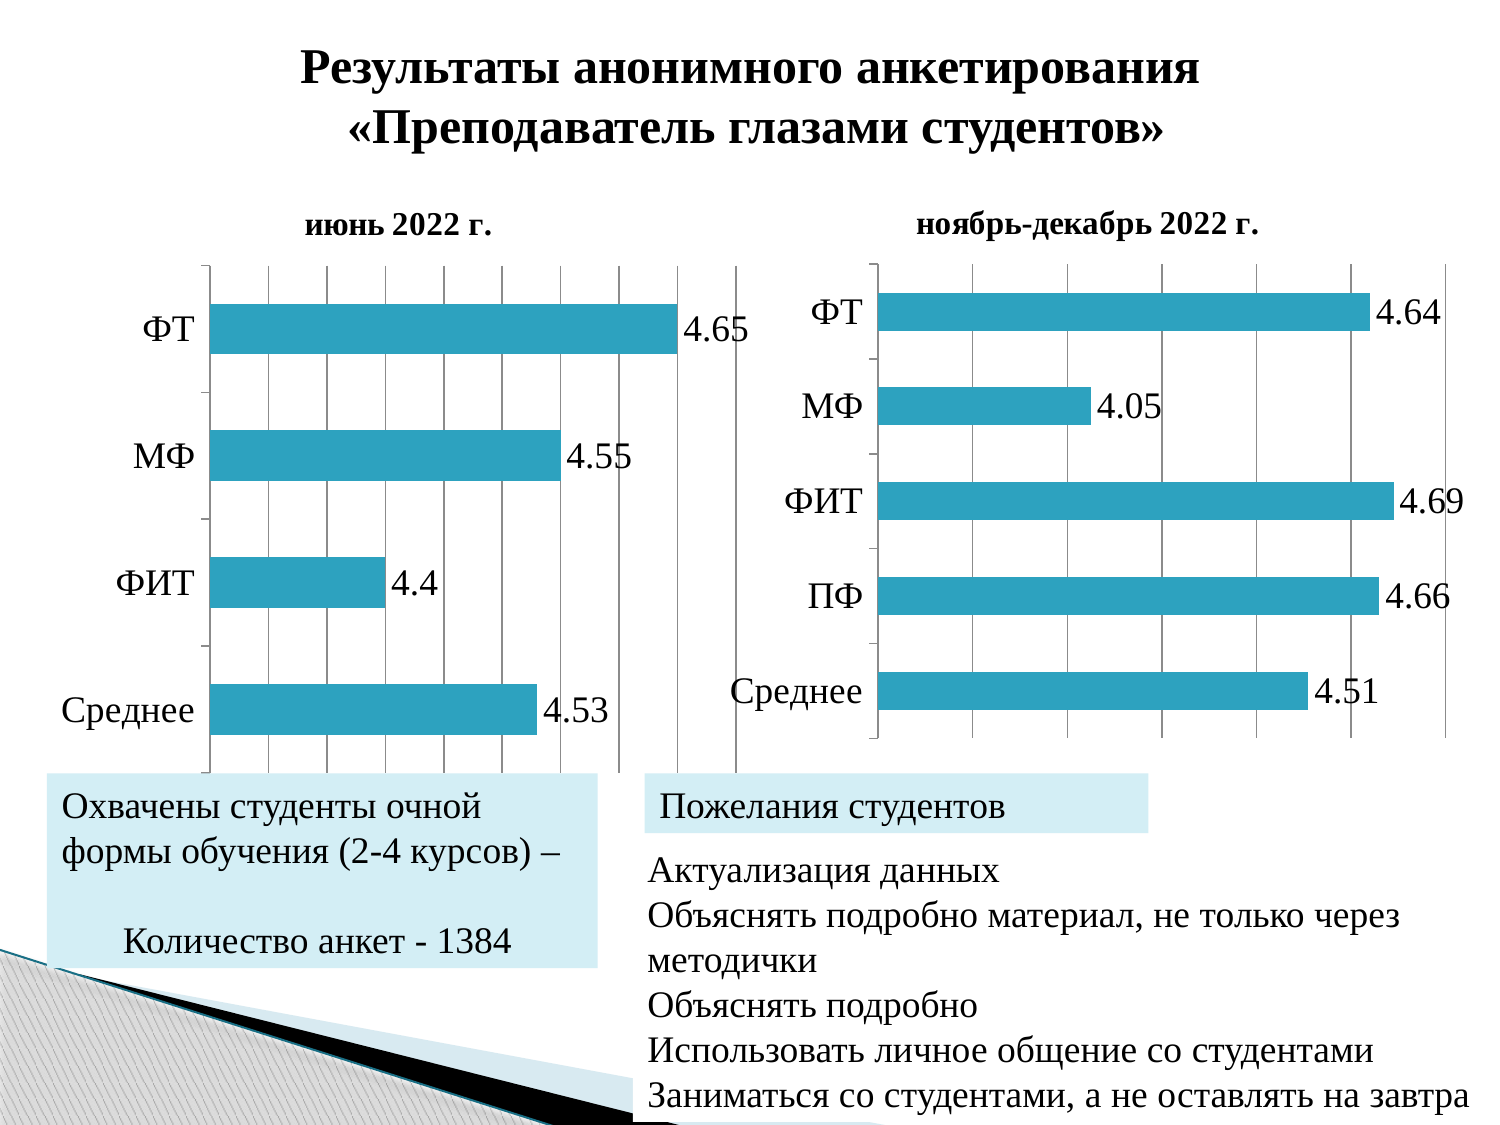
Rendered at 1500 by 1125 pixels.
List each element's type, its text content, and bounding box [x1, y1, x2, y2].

chart [46, 175, 1466, 786]
text_box Охвачены студенты очной формы обучения (2-4 курсов) – Количество анкет - 1384 [46, 797, 598, 969]
title Результаты анонимного анкетирования «Преподаватель глазами студентов» [82, 0, 1432, 175]
text_box Пожелания студентов [644, 773, 1149, 834]
text_box Актуализация данных Объяснять подробно материал, не только через методички Объяснять подробно Использовать личное общение со студентами Заниматься со студентами, а не оставлять на завтра [632, 837, 1500, 1122]
